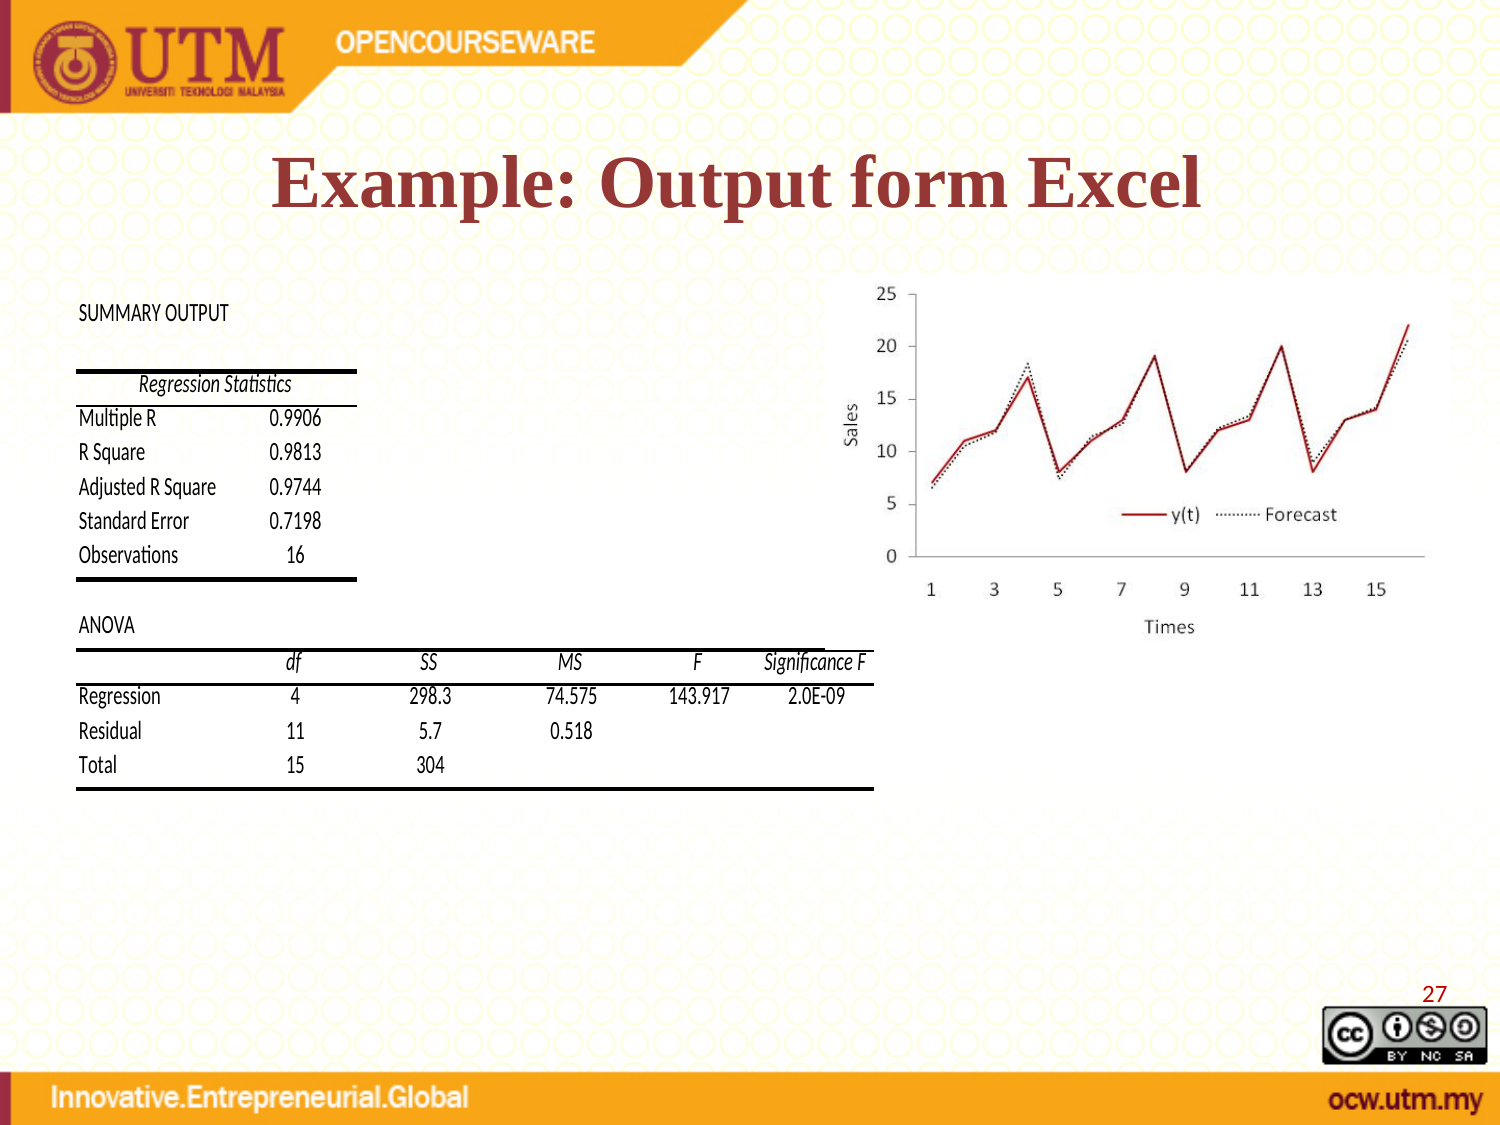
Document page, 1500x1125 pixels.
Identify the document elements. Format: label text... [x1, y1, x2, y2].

chart [62, 249, 1413, 993]
slide_number 27 [1112, 962, 1463, 1023]
picture [0, 0, 1500, 1125]
title Example: Output form Excel [62, 124, 1413, 231]
